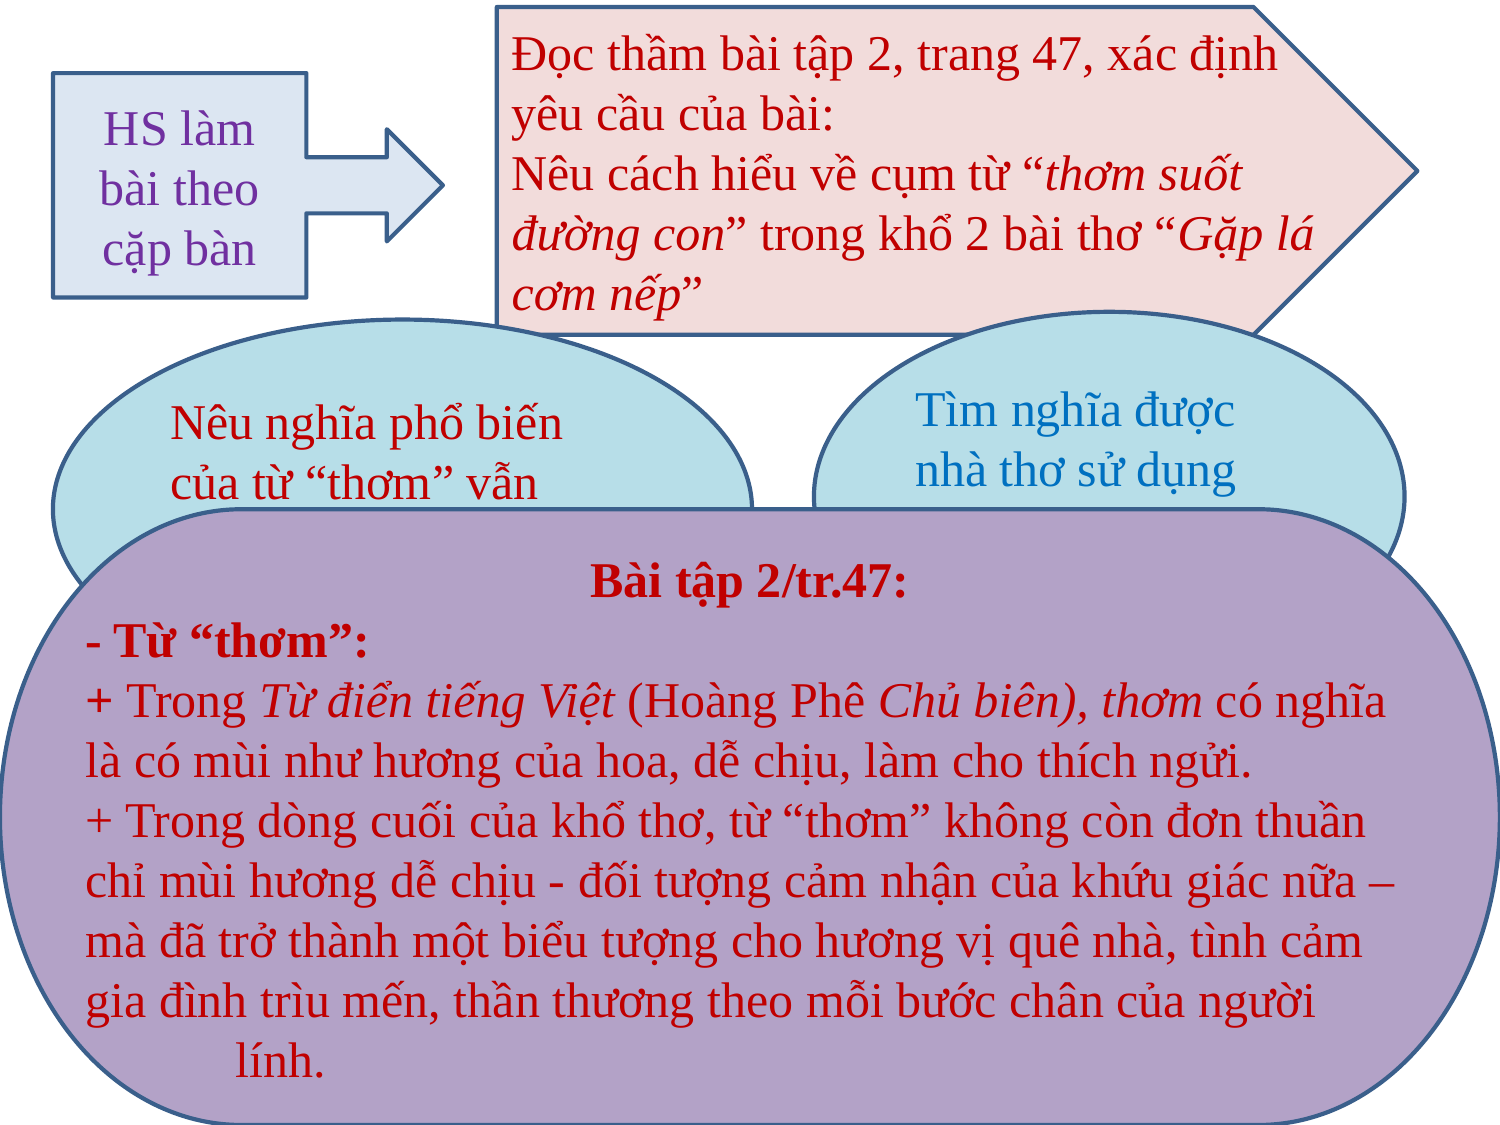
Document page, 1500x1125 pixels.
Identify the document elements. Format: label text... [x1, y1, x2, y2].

text_box HS làm bài theo cặp bàn [50, 71, 446, 300]
text_box Đọc thầm bài tập 2, trang 47, xác định yêu cầu của bài: Nêu cách hiểu về cụm từ “thơm suốt đường con” trong khổ 2 bài thơ “Gặp lá cơm nếp” [494, 4, 1420, 337]
text_box Bài tập 2/tr.47: - Từ “thơm”: + Trong Từ điển tiếng Việt (Hoàng Phê Chủ biên), thơm có nghĩa là có mùi như hương của hoa, dễ chịu, làm cho thích ngửi. + Trong dòng cuối của khổ thơ, từ “thơm” không còn đơn thuần chỉ mùi hương dễ chịu - đối tượng cảm nhận của khứu giác nữa – mà đã trở thành một biểu tượng cho hương vị quê nhà, tình cảm gia đình trìu mến, thần thương theo mỗi bước chân của người lính. [0, 507, 1500, 1125]
text_box Nêu nghĩa phổ biến của từ “thơm” vẫn thường dùng trong giao tiếp hằng ngày; [50, 317, 755, 585]
text_box Tìm nghĩa được nhà thơ sử dụng trong dòng cuối của khổ thơ. [811, 309, 1407, 556]
